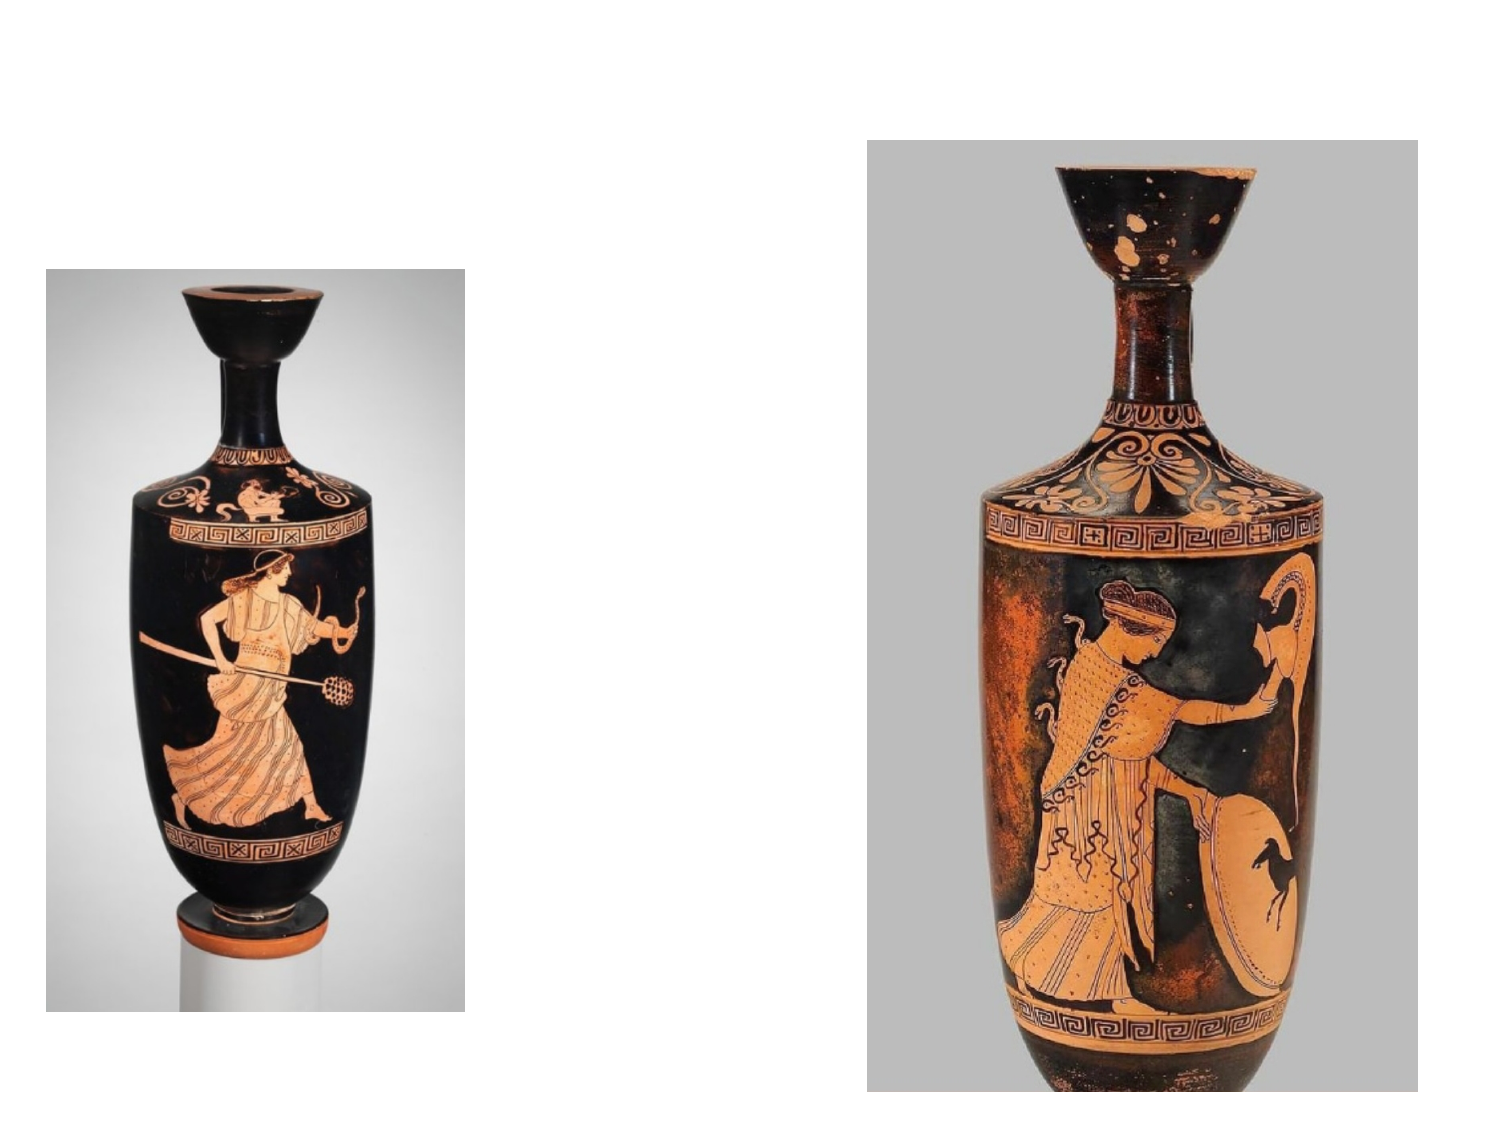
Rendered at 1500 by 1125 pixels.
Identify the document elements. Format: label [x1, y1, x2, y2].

picture [866, 140, 1419, 1093]
list [46, 269, 465, 1013]
